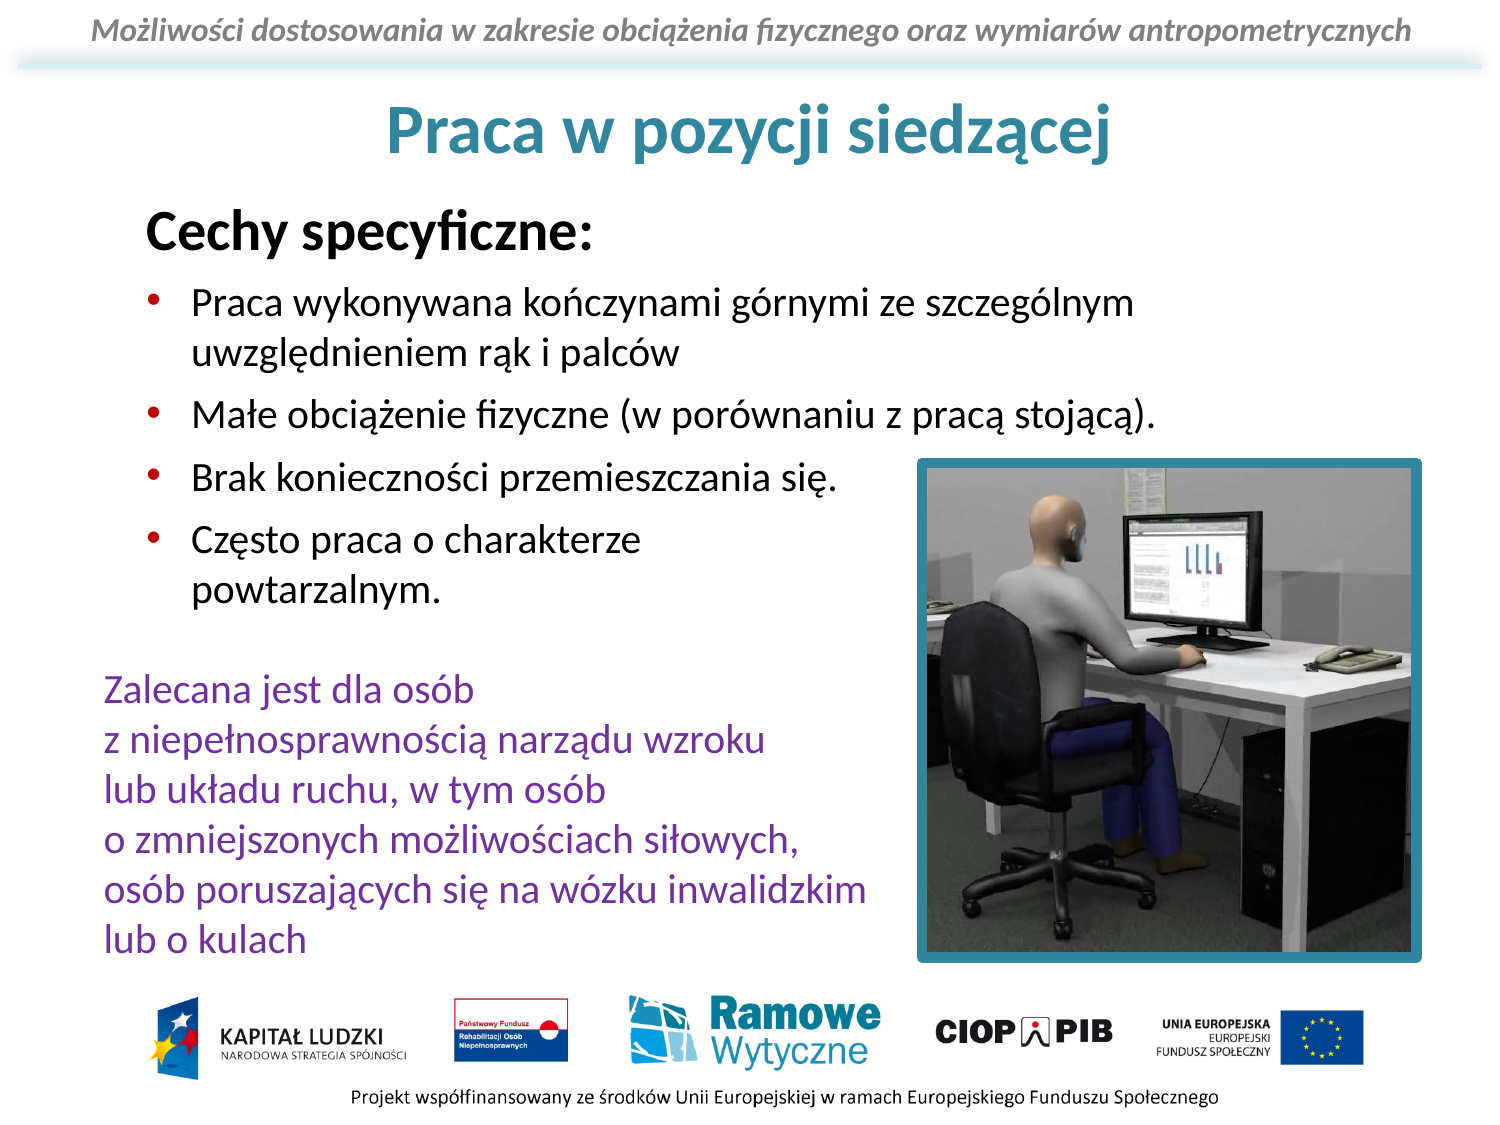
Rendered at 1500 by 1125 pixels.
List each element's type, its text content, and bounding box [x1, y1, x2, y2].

picture [147, 992, 1376, 1125]
title Praca w pozycji siedzącej [75, 54, 1425, 197]
list Cechy specyficzne: Praca wykonywana kończynami górnymi ze szczególnym uwzględnieniem rąk i palców Małe obciążenie fizyczne (w porównaniu z pracą stojącą). Brak konieczności przemieszczania się. Często praca o charakterze powtarzalnym. Zalecana jest dla osób z niepełnosprawnością narządu wzroku lub układu ruchu, w tym osób o zmniejszonych możliwościach siłowych, osób poruszających się na wózku inwalidzkim lub o kulach [88, 184, 1405, 953]
picture [926, 467, 1412, 953]
